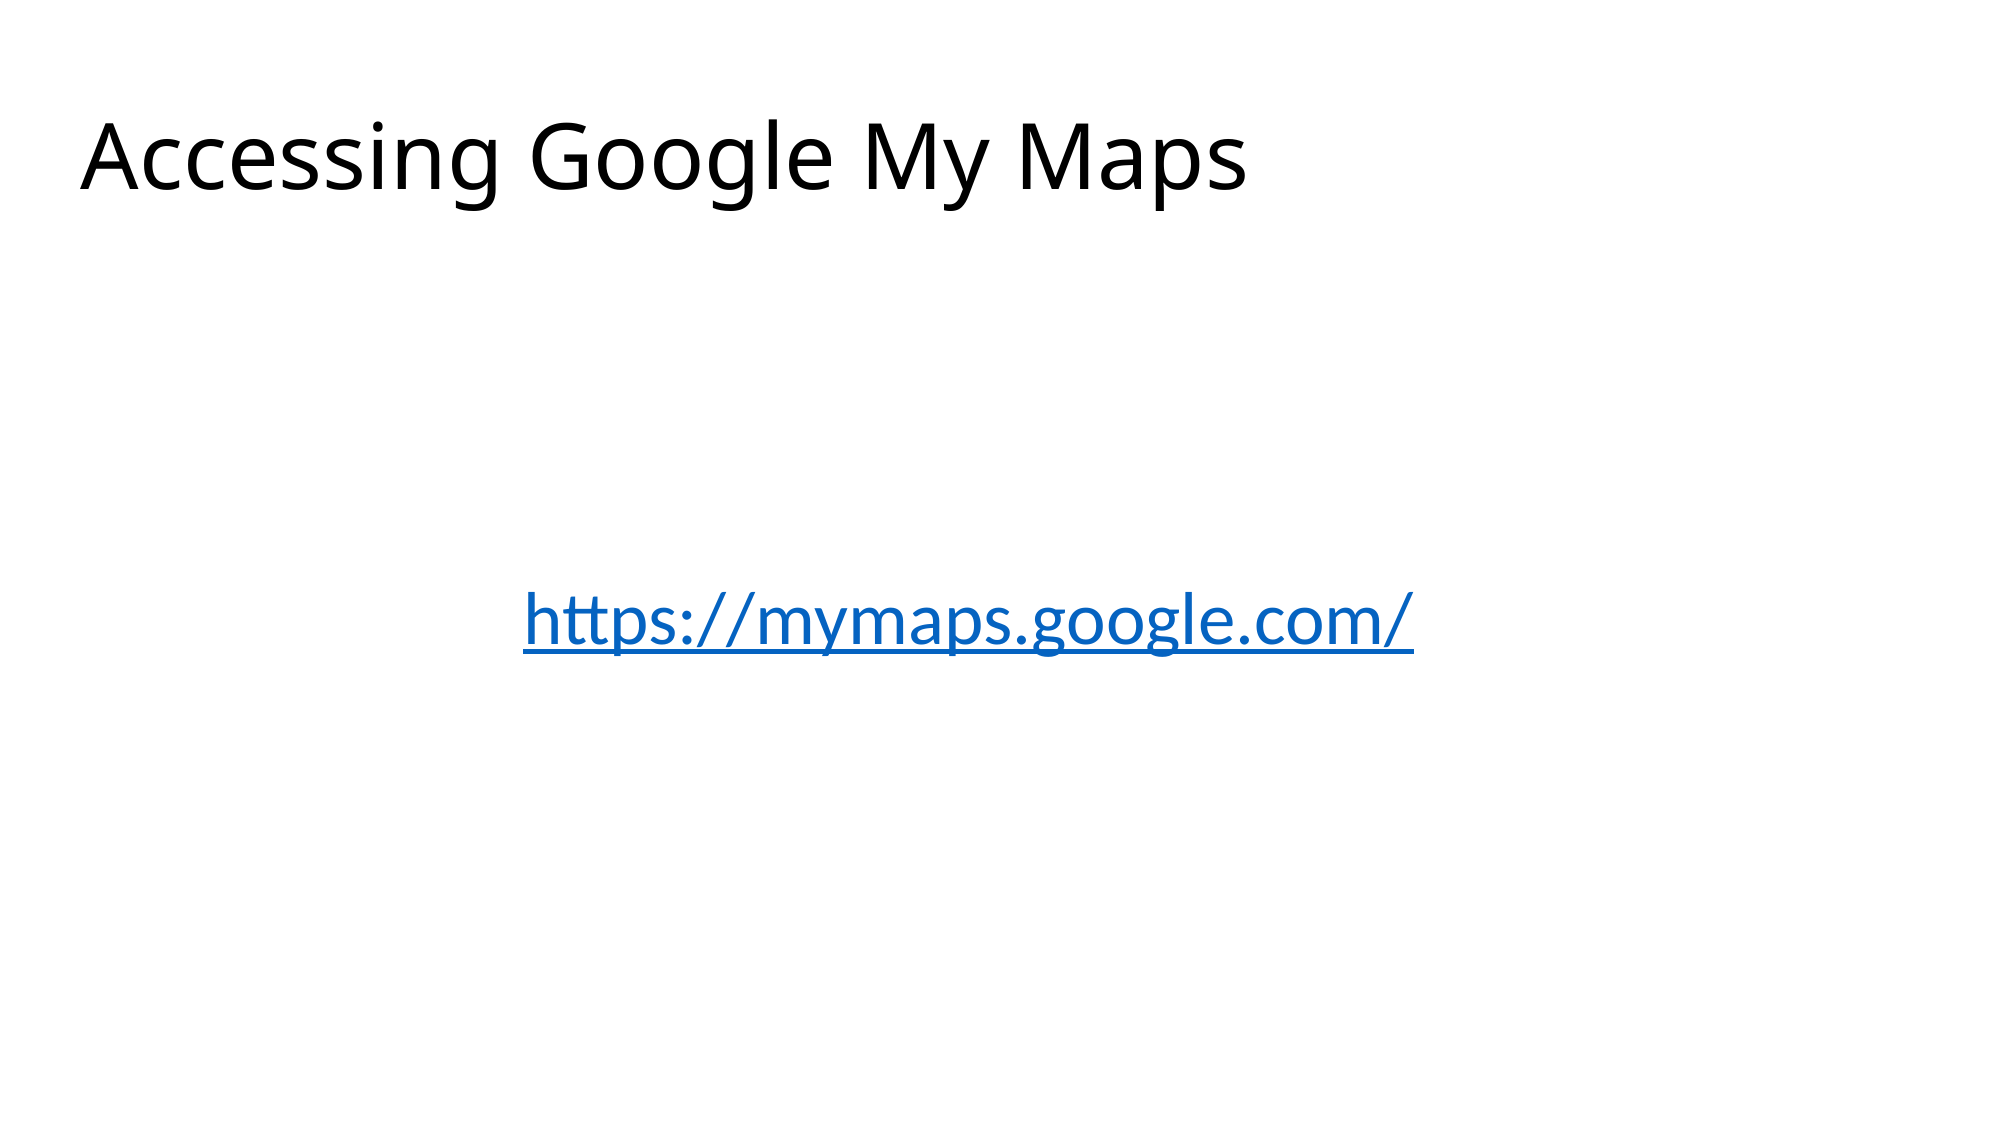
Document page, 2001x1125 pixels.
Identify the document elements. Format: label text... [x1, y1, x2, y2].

text_box https://mymaps.google.com/ [508, 561, 1494, 757]
title Accessing Google My Maps [65, 51, 1791, 269]
